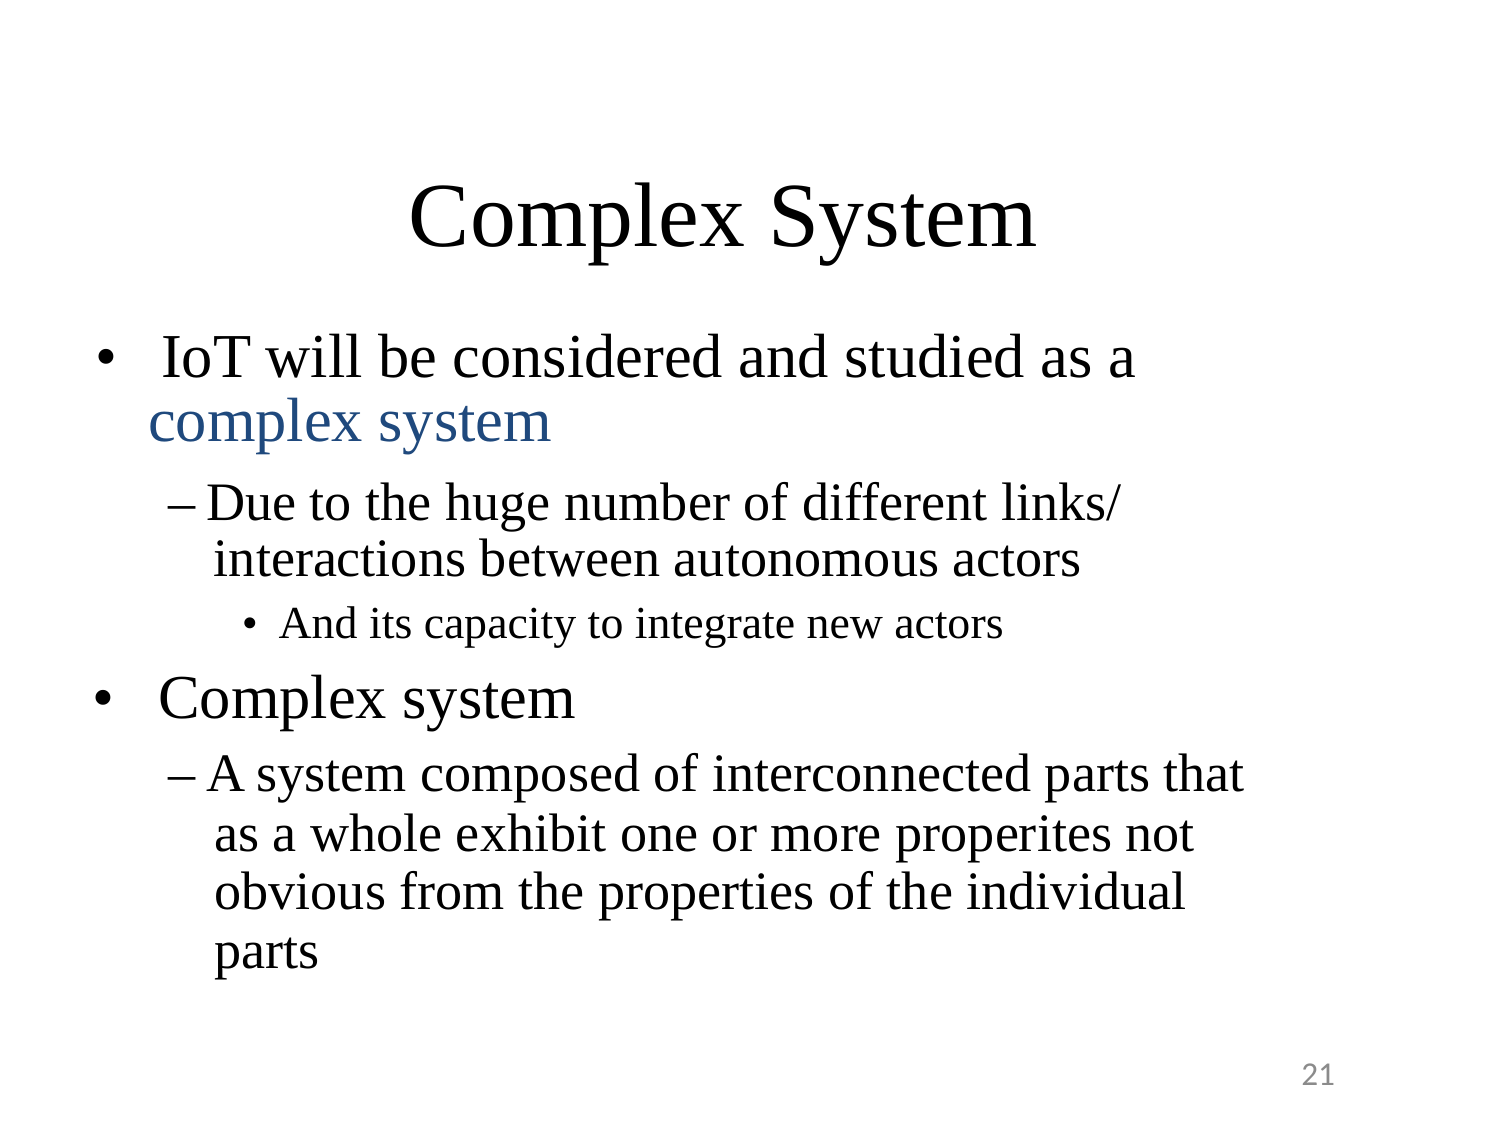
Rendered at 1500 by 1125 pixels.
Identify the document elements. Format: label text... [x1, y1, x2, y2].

text_box complex system [148, 385, 574, 462]
text_box • IoT will be considered and studied as a [94, 318, 1138, 397]
text_box – A system composed of interconnected parts that [168, 739, 1247, 810]
text_box Complex System [408, 162, 1086, 272]
text_box [0, 92, 1500, 1033]
text_box – Due to the huge number of different links/ interactions between autonomous actors [168, 468, 1123, 595]
slide_number 21 [999, 1041, 1350, 1102]
text_box as a whole exhibit one or more properites not obvious from the properties of the individual parts [214, 802, 1197, 987]
text_box • And its capacity to integrate new actors [241, 595, 1028, 656]
text_box • Complex system [92, 660, 624, 739]
